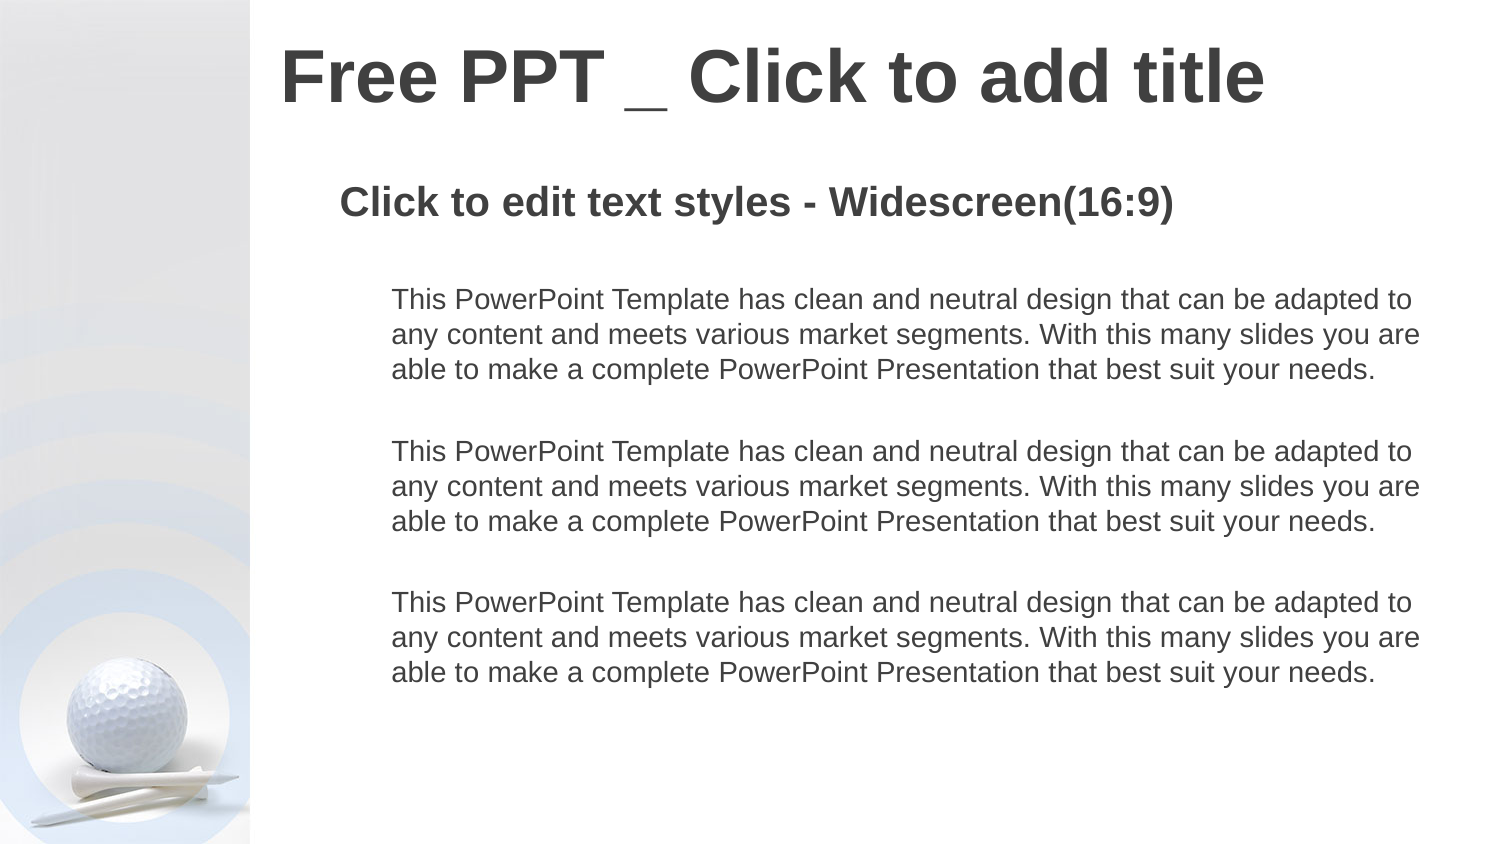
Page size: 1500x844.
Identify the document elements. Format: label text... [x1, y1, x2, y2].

picture [0, 0, 1500, 844]
list Click to edit text styles - Widescreen(16:9) [324, 161, 1459, 238]
title Free PPT _ Click to add title [265, 0, 1500, 146]
list This PowerPoint Template has clean and neutral design that can be adapted to any content and meets various market segments. With this many slides you are able to make a complete PowerPoint Presentation that best suit your needs. This PowerPoint Template has clean and neutral design that can be adapted to any content and meets various market segments. With this many slides you are able to make a complete PowerPoint Presentation that best suit your needs. This PowerPoint Template has clean and neutral design that can be adapted to any content and meets various market segments. With this many slides you are able to make a complete PowerPoint Presentation that best suit your needs. [326, 273, 1461, 765]
